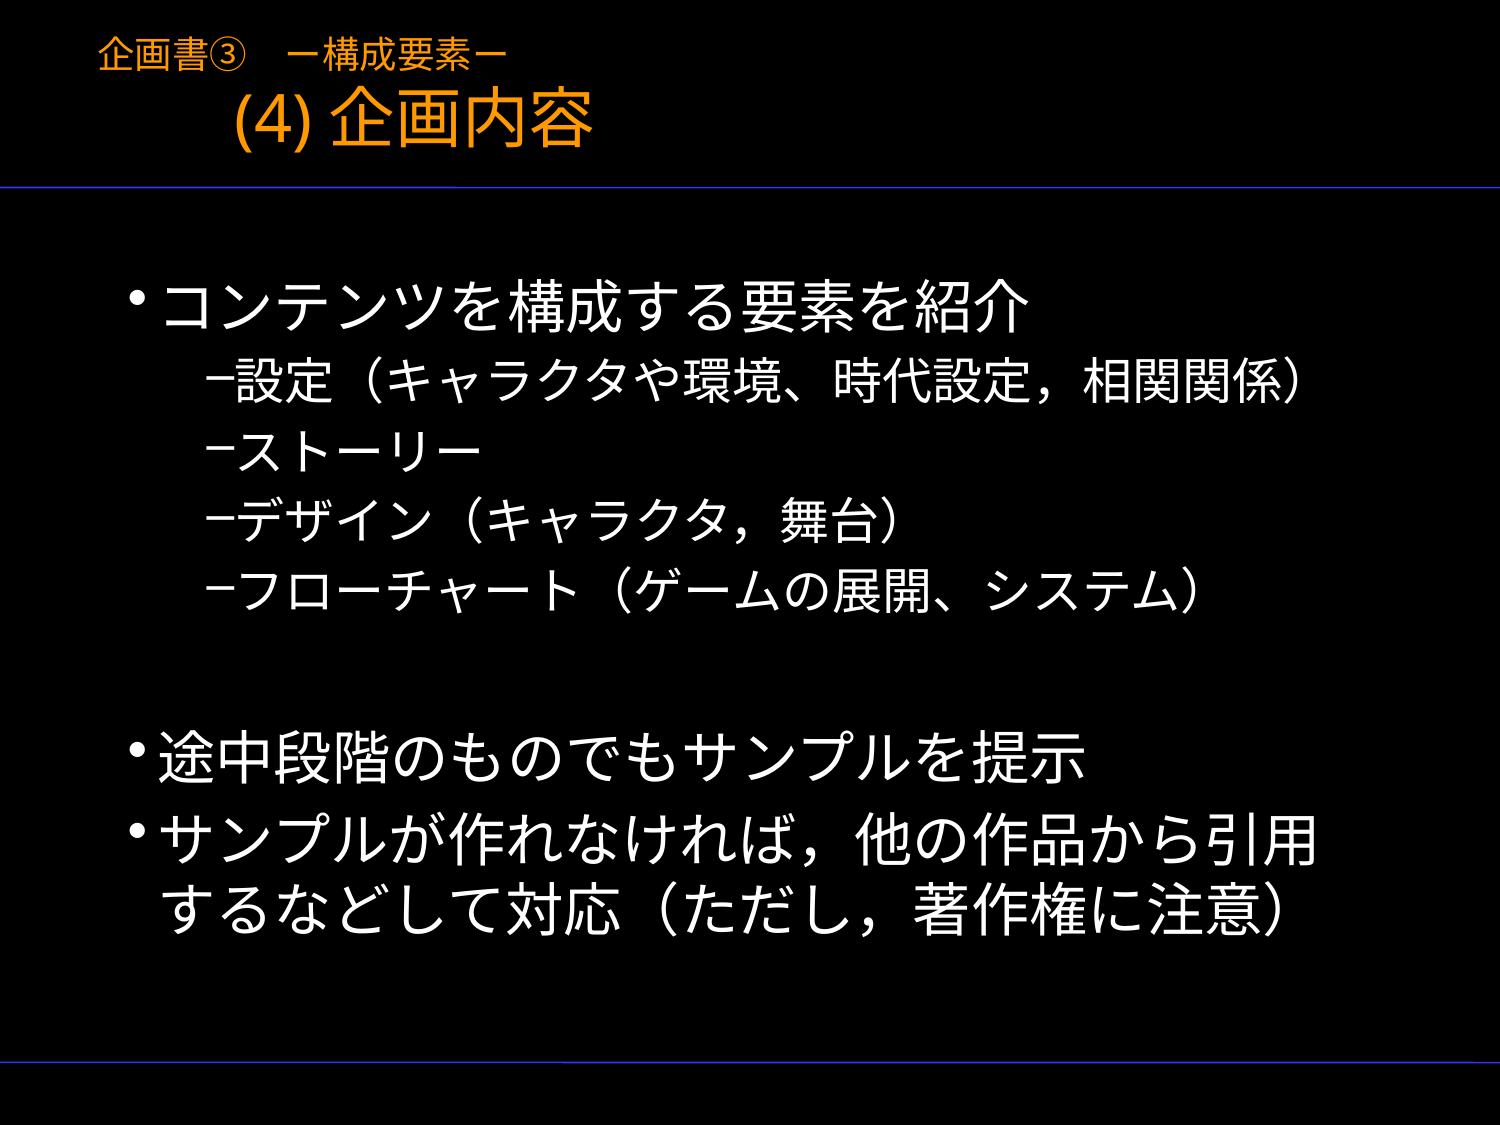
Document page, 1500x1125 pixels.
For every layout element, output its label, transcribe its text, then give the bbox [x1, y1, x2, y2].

list コンテンツを構成する要素を紹介 設定（キャラクタや環境、時代設定，相関関係） ストーリー デザイン（キャラクタ，舞台） フローチャート（ゲームの展開、システム） 途中段階のものでもサンプルを提示 サンプルが作れなければ，他の作品から引用するなどして対応（ただし，著作権に注意） [112, 262, 1388, 1001]
title 企画書③ ー構成要素ー (4)企画内容 [81, 0, 1430, 188]
